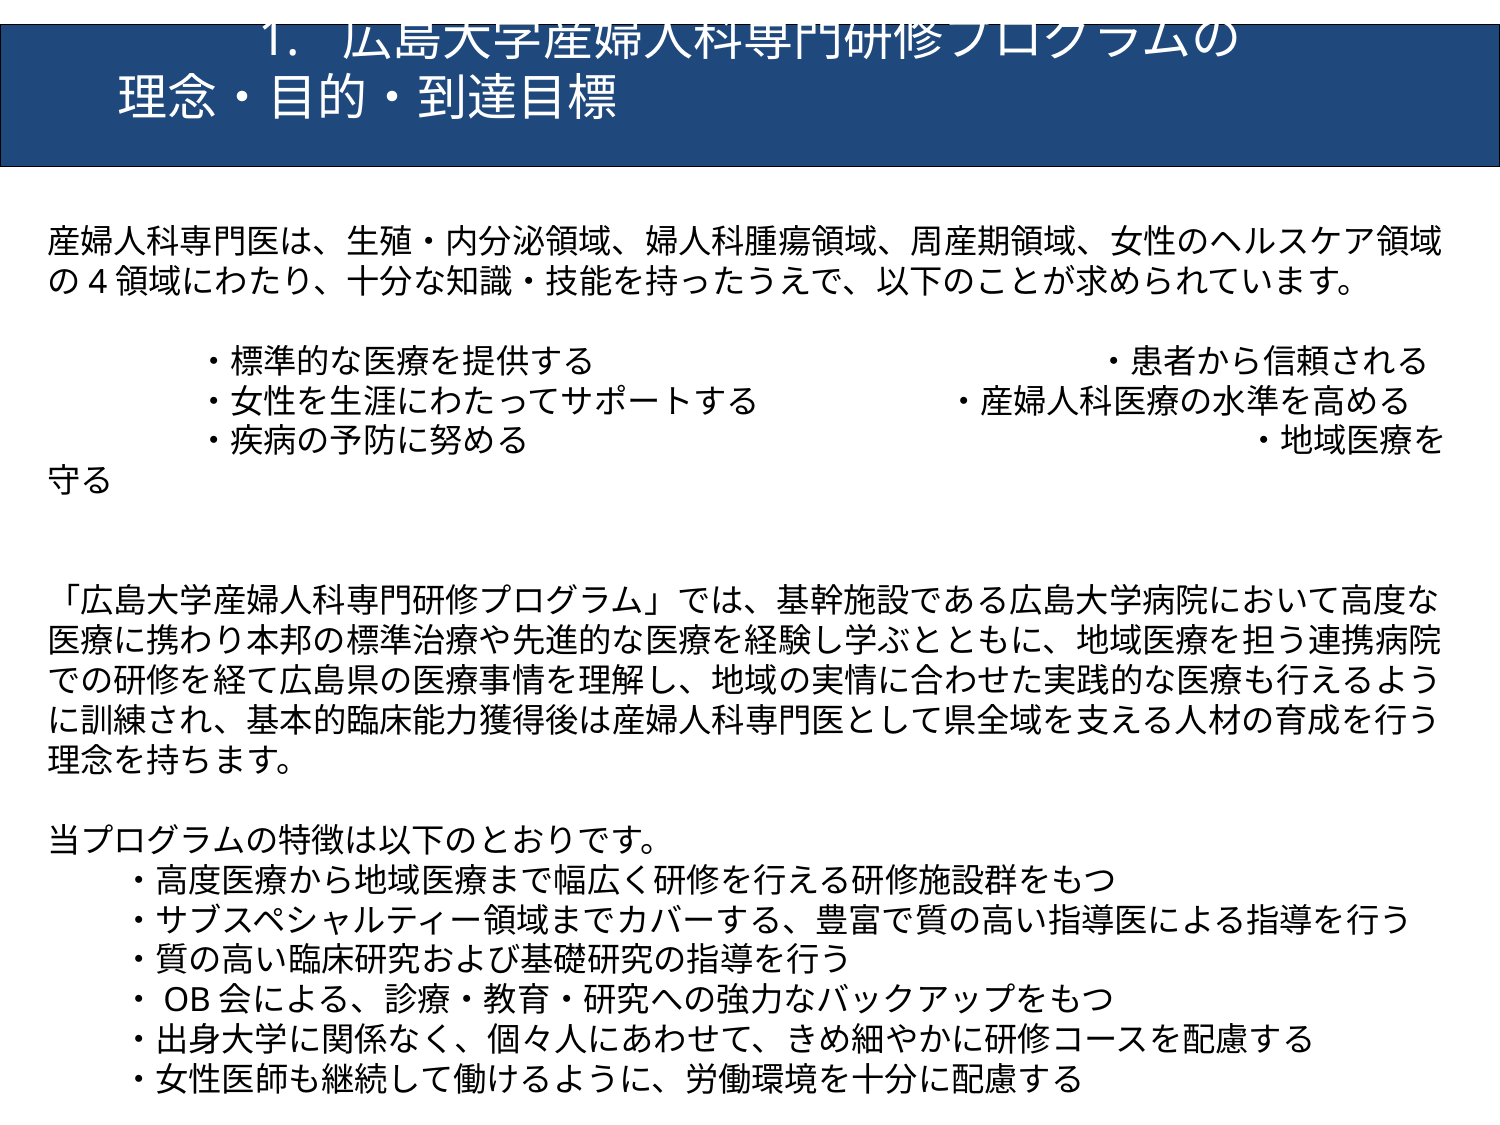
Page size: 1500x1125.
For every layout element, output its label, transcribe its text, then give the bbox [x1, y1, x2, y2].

title 広島大学産婦人科専門研修プログラムの 理念・目的・到達目標 [0, 24, 1500, 167]
text_box 産婦人科専門医は、生殖・内分泌領域、婦人科腫瘍領域、周産期領域、女性のヘルスケア領域の4領域にわたり、十分な知識・技能を持ったうえで、以下のことが求められています。 ・標準的な医療を提供する ・患者から信頼される ・女性を生涯にわたってサポートする ・産婦人科医療の水準を高める ・疾病の予防に努める ・地域医療を守る 「広島大学産婦人科専門研修プログラム」では、基幹施設である広島大学病院において高度な医療に携わり本邦の標準治療や先進的な医療を経験し学ぶとともに、地域医療を担う連携病院での研修を経て広島県の医療事情を理解し、地域の実情に合わせた実践的な医療も行えるように訓練され、基本的臨床能力獲得後は産婦人科専門医として県全域を支える人材の育成を行う理念を持ちます。 当プログラムの特徴は以下のとおりです。 ・高度医療から地域医療まで幅広く研修を行える研修施設群をもつ ・サブスペシャルティー領域までカバーする、豊富で質の高い指導医による指導を行う ・質の高い臨床研究および基礎研究の指導を行う ・OB会による、診療・教育・研究への強力なバックアップをもつ ・出身大学に関係なく、個々人にあわせて、きめ細やかに研修コースを配慮する ・女性医師も継続して働けるように、労働環境を十分に配慮する [32, 212, 1468, 1106]
